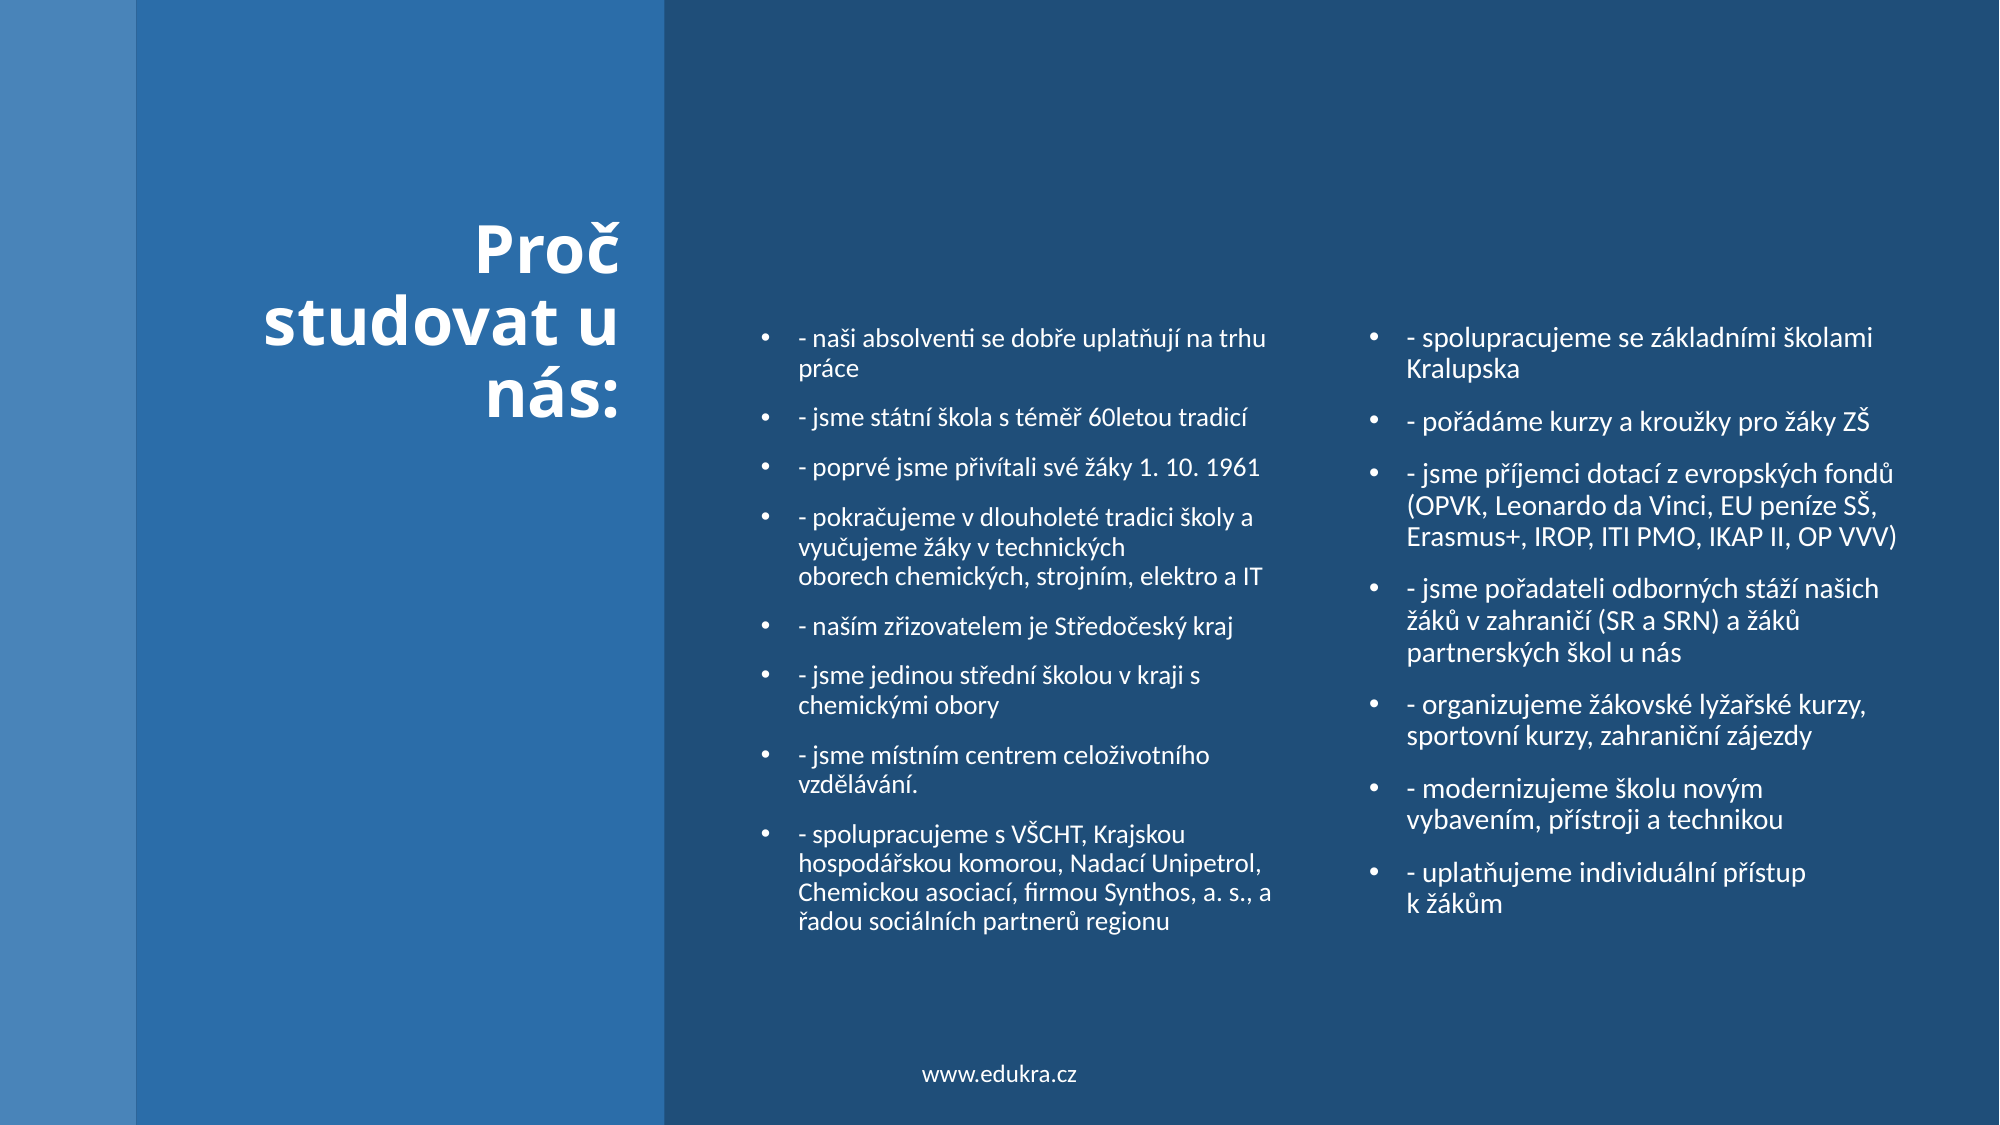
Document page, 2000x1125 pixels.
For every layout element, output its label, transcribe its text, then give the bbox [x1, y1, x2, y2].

list - spolupracujeme se základními školami Kralupska - pořádáme kurzy a kroužky pro žáky ZŠ - jsme příjemci dotací z evropských fondů (OPVK, Leonardo da Vinci, EU peníze SŠ, Erasmus+, IROP, ITI PMO, IKAP II, OP VVV) - jsme pořadateli odborných stáží našich žáků v zahraničí (SR a SRN) a žáků partnerských škol u nás - organizujeme žákovské lyžařské kurzy, sportovní kurzy, zahraniční zájezdy - modernizujeme školu novým vybavením, přístroji a technikou - uplatňujeme individuální přístup k žákům [1354, 314, 1916, 1053]
footer www.edukra.cz [662, 1042, 1338, 1103]
list - naši absolventi se dobře uplatňují na trhu práce - jsme státní škola s téměř 60letou tradicí - poprvé jsme přivítali své žáky 1. 10. 1961 - pokračujeme v dlouholeté tradici školy a vyučujeme žáky v technických oborech chemických, strojním, elektro a IT - naším zřizovatelem je Středočeský kraj - jsme jedinou střední školou v kraji s chemickými obory - jsme místním centrem celoživotního vzdělávání. - spolupracujeme s VŠCHT, Krajskou hospodářskou komorou, Nadací Unipetrol, Chemickou asociací, firmou Synthos, a. s., a řadou sociálních partnerů regionu [745, 263, 1307, 1003]
text_box [0, 0, 136, 1125]
title Proč studovat u nás: [172, 208, 636, 947]
text_box [136, 0, 665, 1125]
